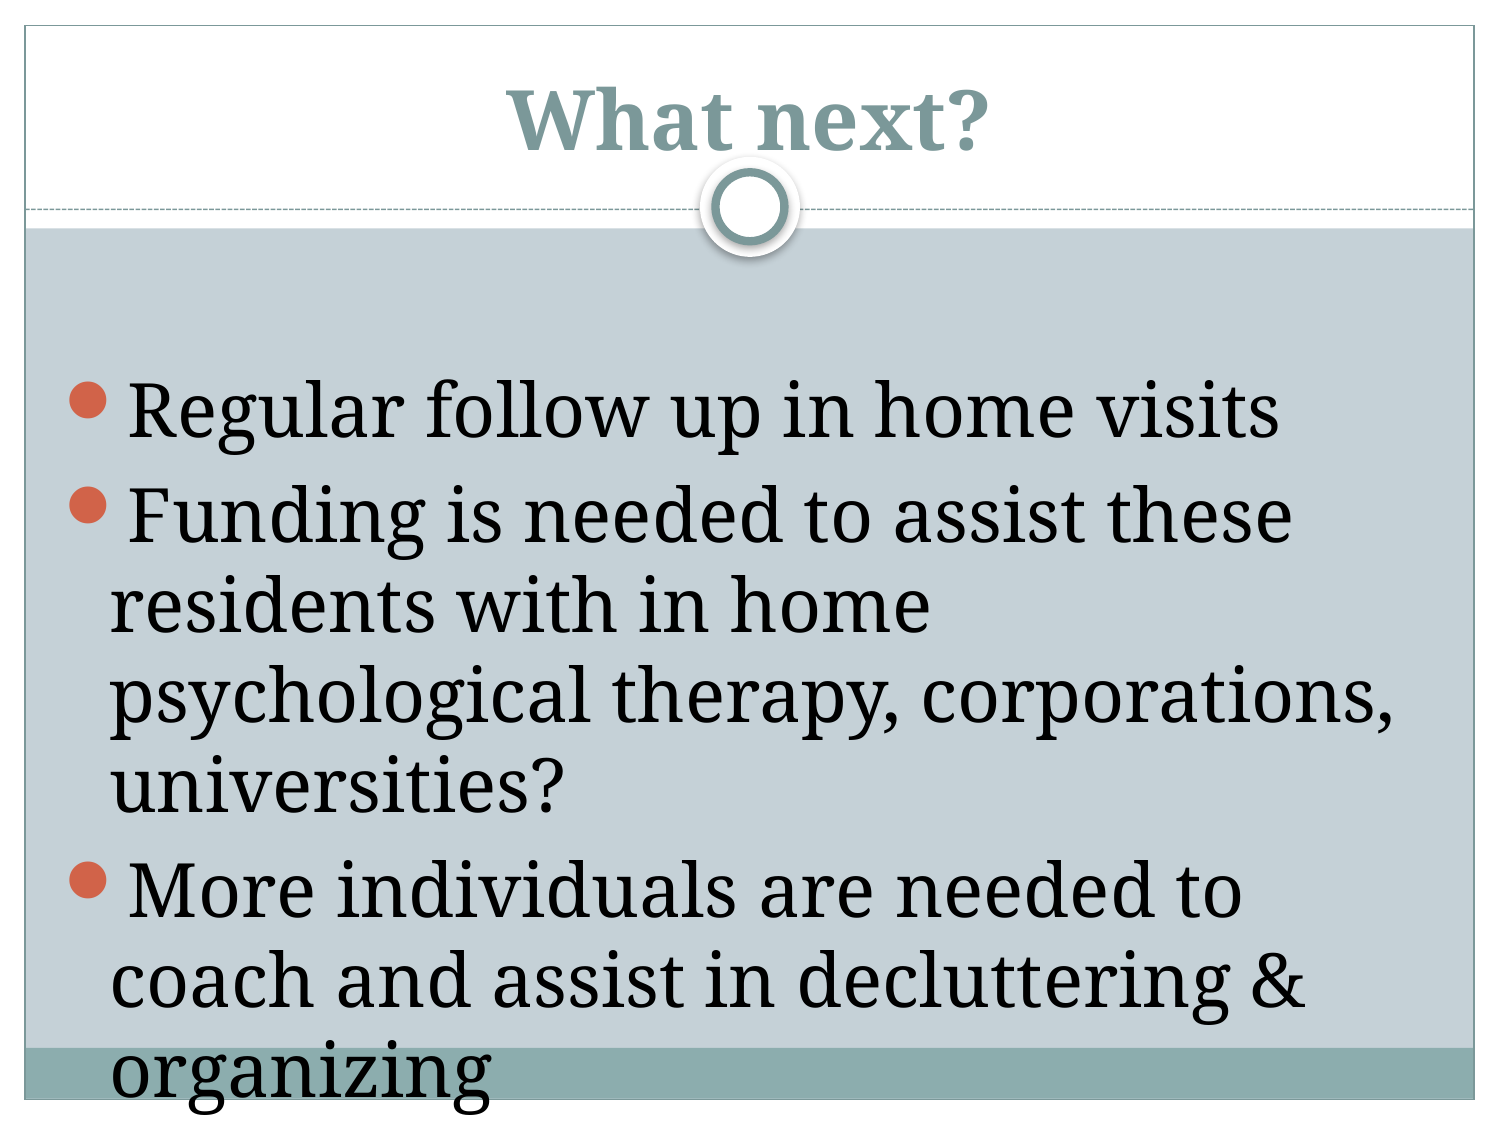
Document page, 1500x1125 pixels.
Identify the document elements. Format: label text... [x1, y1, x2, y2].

title What next? [49, 37, 1450, 175]
list Regular follow up in home visits Funding is needed to assist these residents with in home psychological therapy, corporations, universities? More individuals are needed to coach and assist in decluttering & organizing [49, 250, 1445, 1001]
